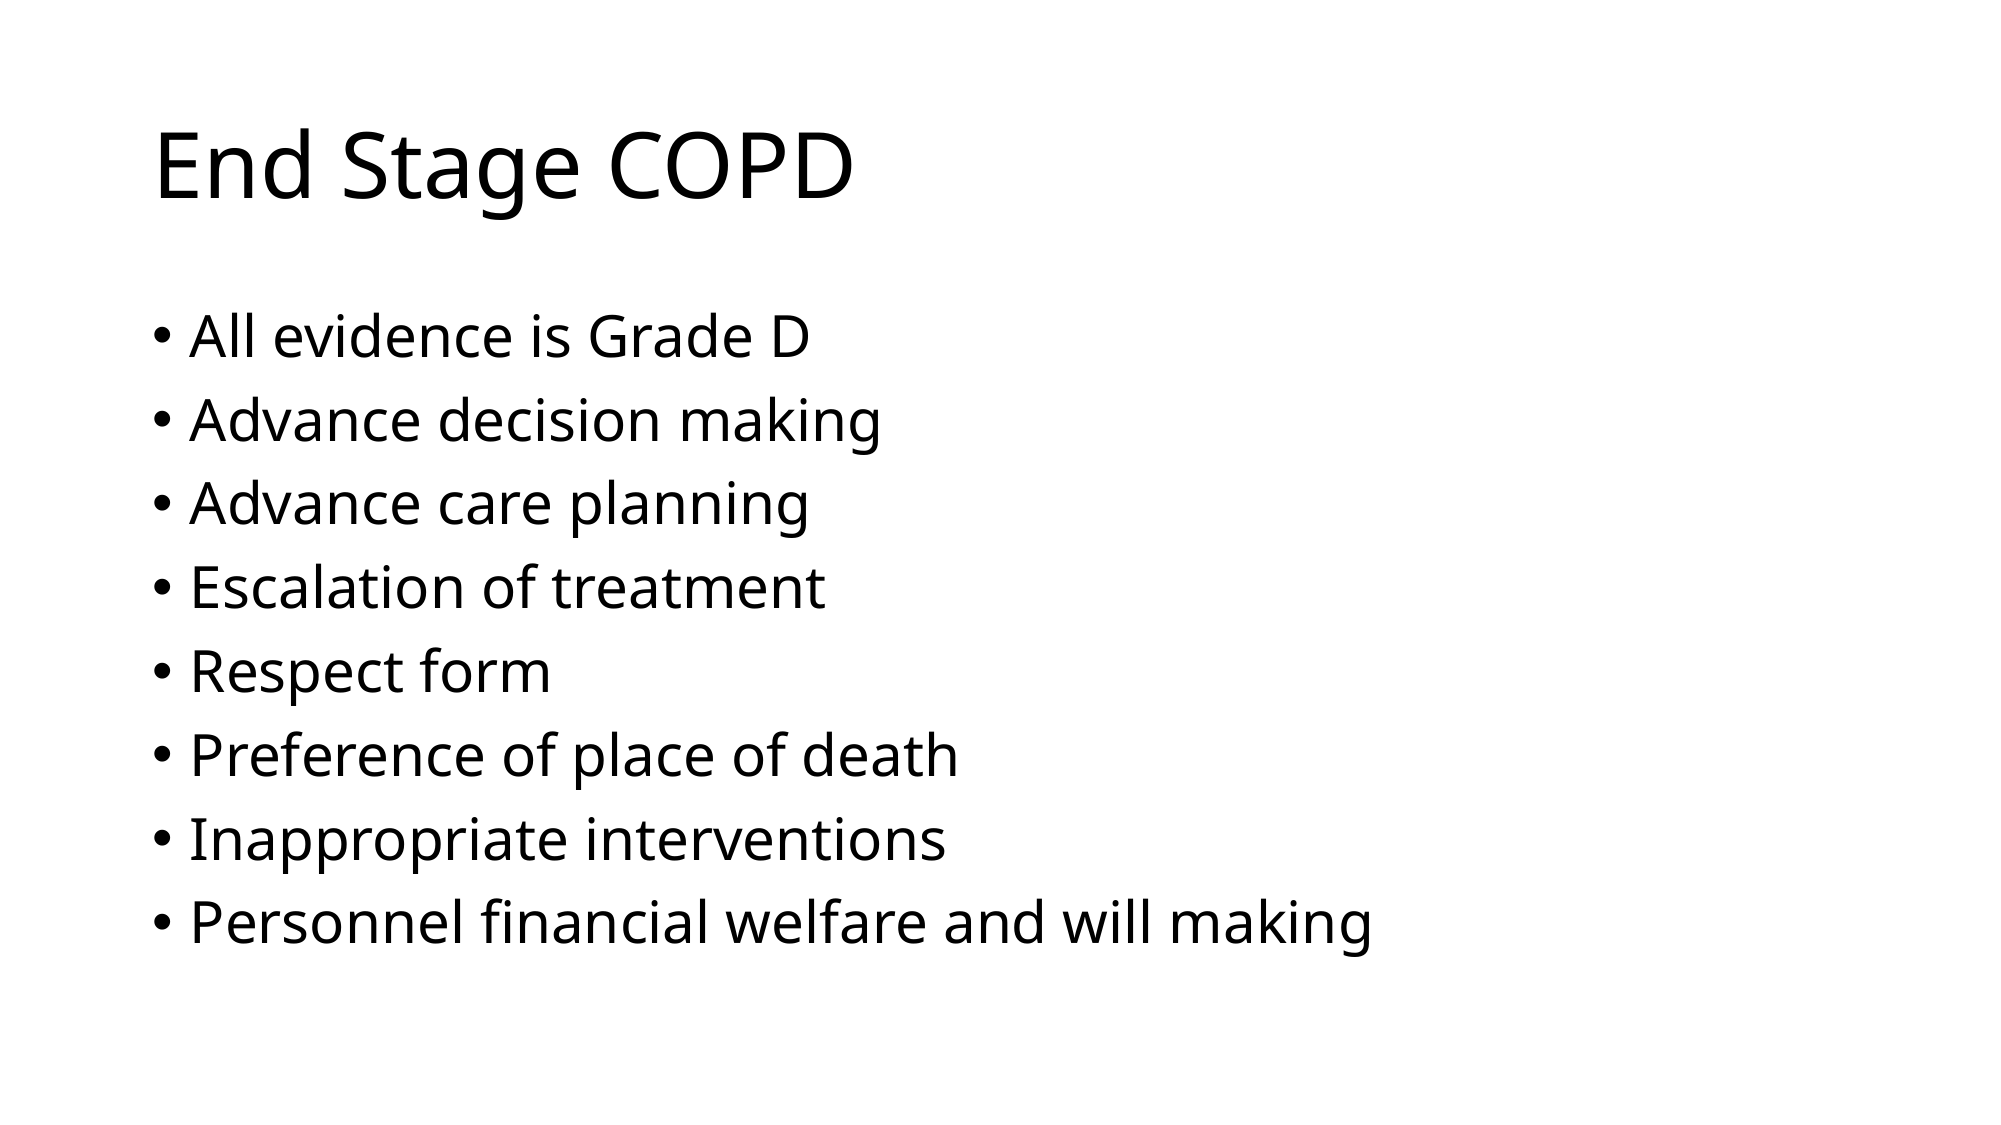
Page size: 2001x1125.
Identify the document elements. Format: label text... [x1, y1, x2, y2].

title End Stage COPD [137, 59, 1863, 278]
list All evidence is Grade D Advance decision making Advance care planning Escalation of treatment Respect form Preference of place of death Inappropriate interventions Personnel financial welfare and will making [137, 299, 1863, 1014]
